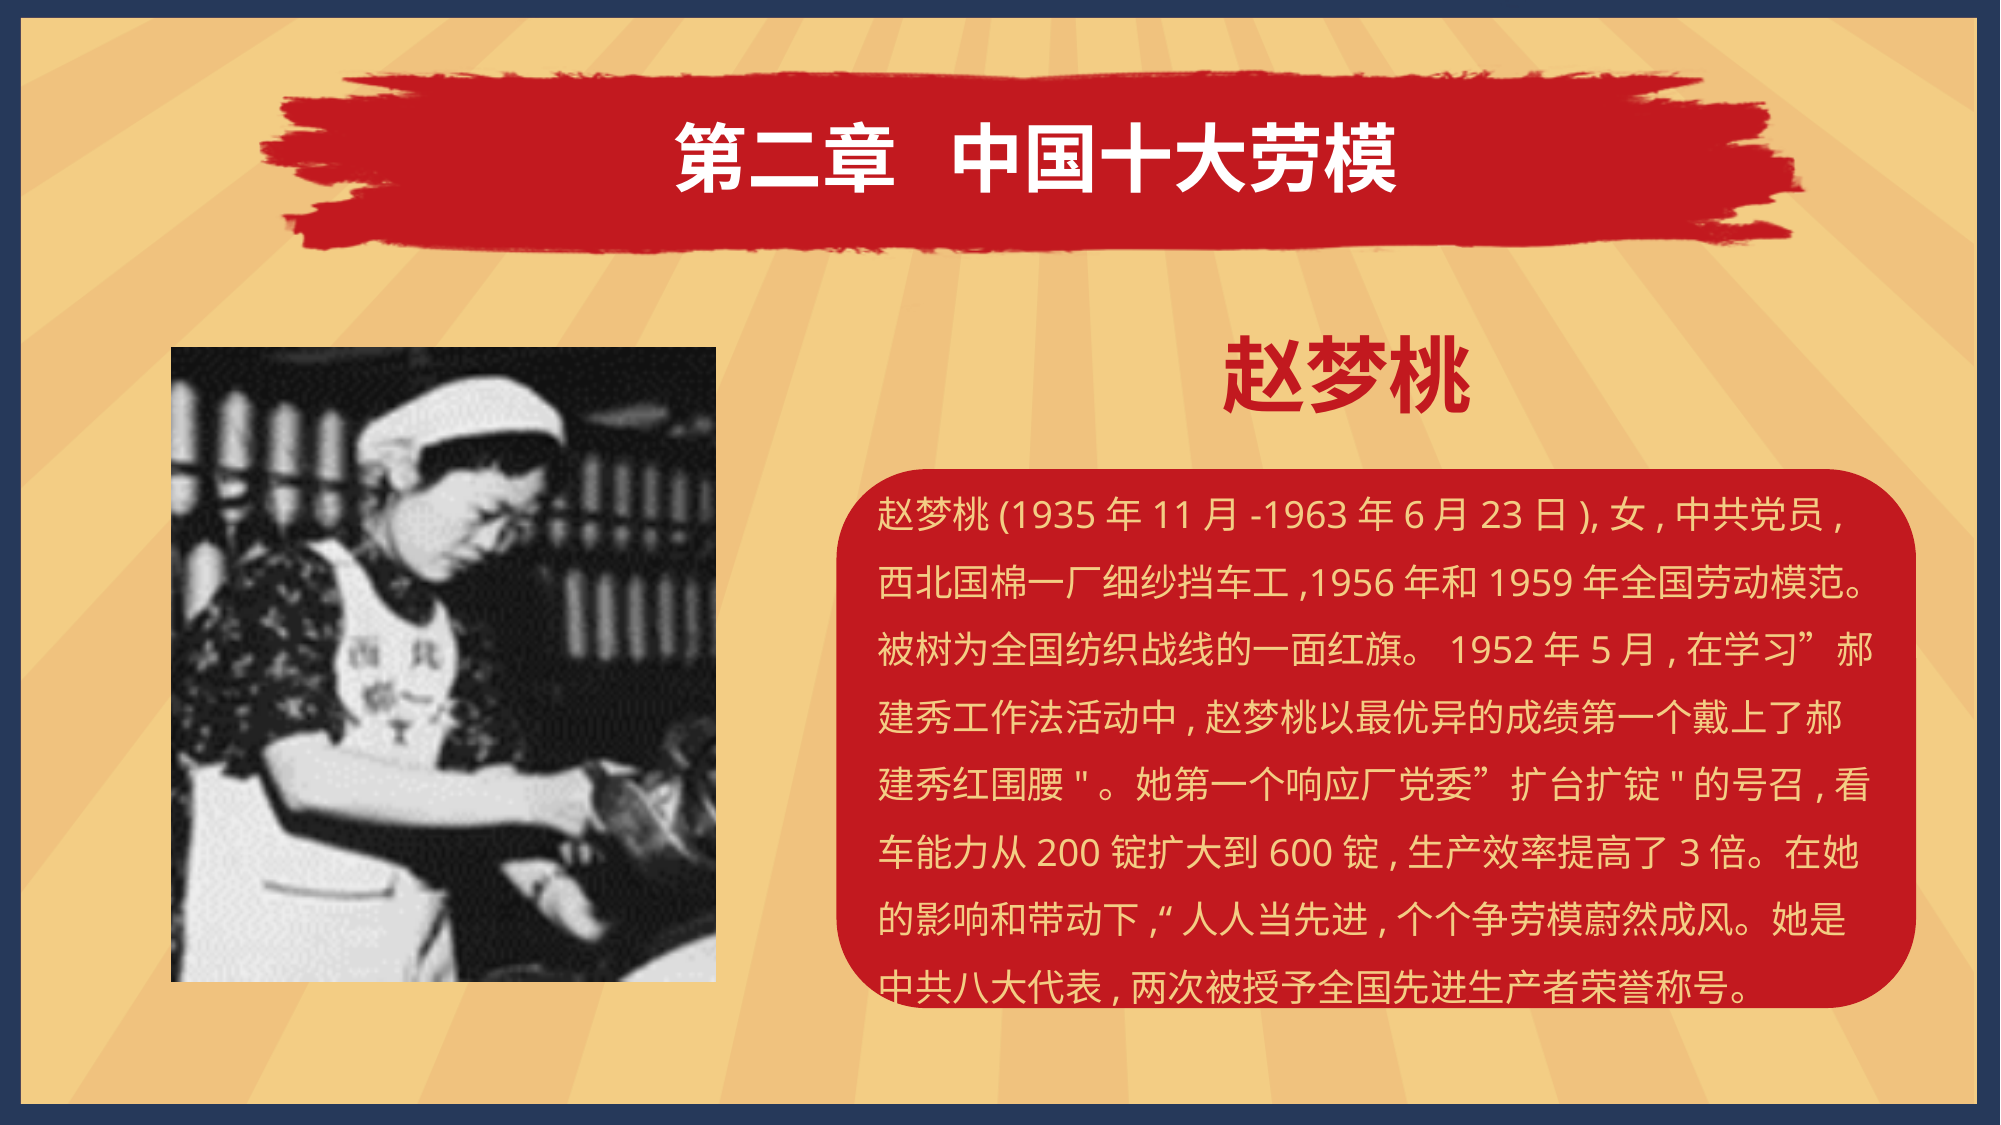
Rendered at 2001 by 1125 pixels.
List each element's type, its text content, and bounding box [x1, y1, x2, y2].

text_box 赵梦桃 [919, 312, 1775, 400]
picture [170, 347, 717, 982]
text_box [258, 0, 1814, 312]
text_box 赵梦桃(1935年11月-1963年6月23日),女,中共党员,西北国棉一厂细纱挡车工,1956年和1959年全国劳动模范。被树为全国纺织战线的一面红旗。1952年5月,在学习”郝建秀工作法活动中,赵梦桃以最优异的成绩第一个戴上了郝建秀红围腰"。她第一个响应厂党委”扩台扩锭"的号召,看车能力从200锭扩大到600锭,生产效率提高了3倍。在她的影响和带动下,“人人当先进,个个争劳模蔚然成风。她是中共八大代表,两次被授予全国先进生产者荣誉称号。 [835, 468, 1918, 1010]
